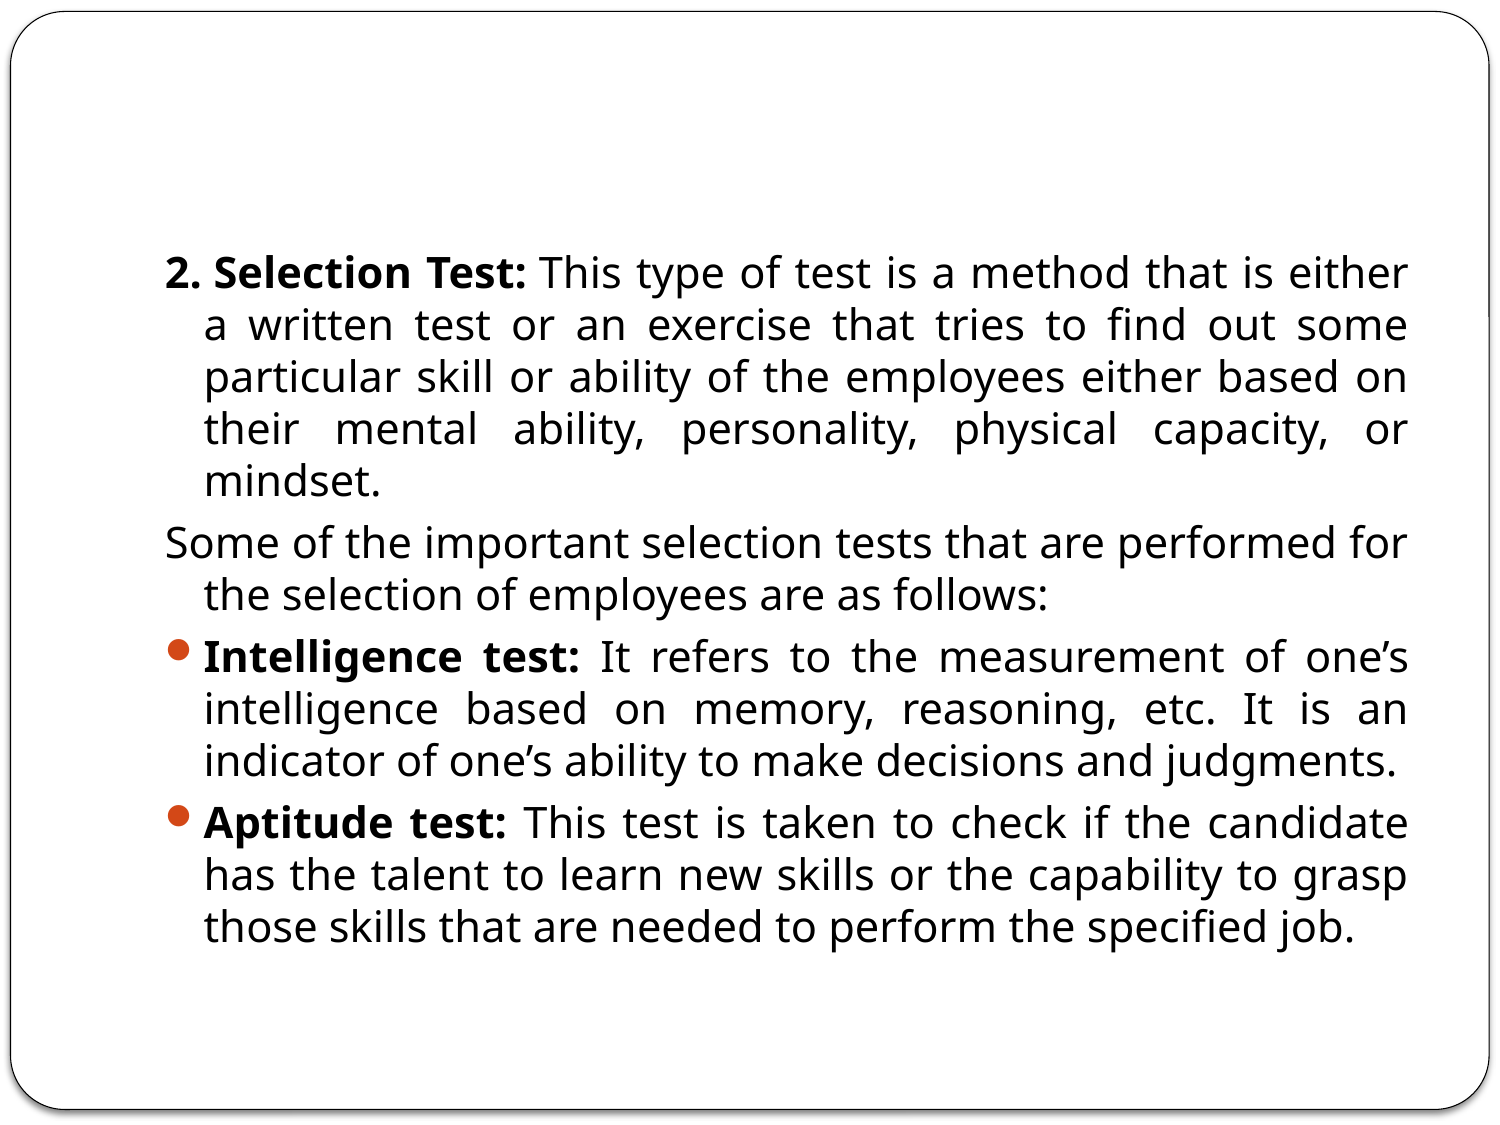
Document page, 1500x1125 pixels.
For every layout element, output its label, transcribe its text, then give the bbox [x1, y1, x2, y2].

list 2. Selection Test: This type of test is a method that is either a written test or an exercise that tries to find out some particular skill or ability of the employees either based on their mental ability, personality, physical capacity, or mindset. Some of the important selection tests that are performed for the selection of employees are as follows: Intelligence test: It refers to the measurement of one’s intelligence based on memory, reasoning, etc. It is an indicator of one’s ability to make decisions and judgments. Aptitude test: This test is taken to check if the candidate has the talent to learn new skills or the capability to grasp those skills that are needed to perform the specified job. [150, 237, 1425, 988]
